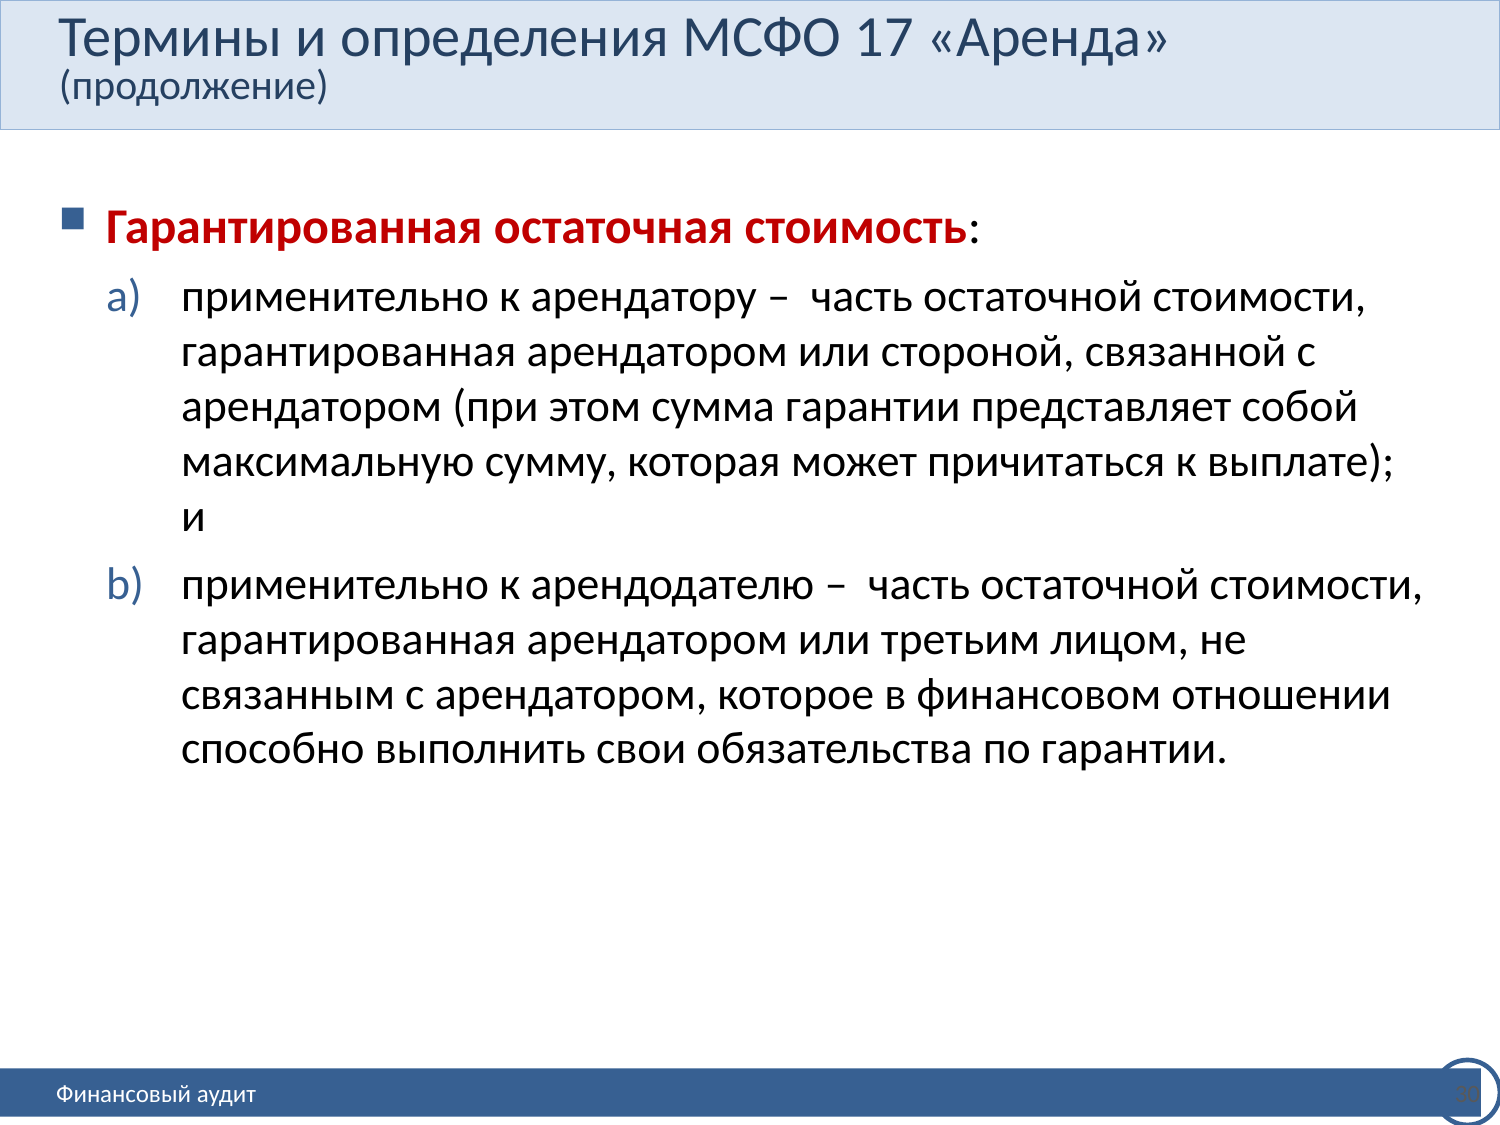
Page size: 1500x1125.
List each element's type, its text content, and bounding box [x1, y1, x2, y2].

list Гарантированная остаточная стоимость: применительно к арендатору ‒ часть остаточной стоимости, гарантированная арендатором или стороной, связанной с арендатором (при этом сумма гарантии представляет собой максимальную сумму, которая может причитаться к выплате); и применительно к арендодателю ‒ часть остаточной стоимости, гарантированная арендатором или третьим лицом, не связанным с арендатором, которое в финансовом отношении способно выполнить свои обязательства по гарантии. [58, 193, 1444, 779]
footer Финансовый аудит [0, 1068, 1441, 1117]
title Термины и определения МСФО 17 «Аренда» (продолжение) [0, 0, 1500, 130]
slide_number 30 [1432, 1057, 1500, 1125]
